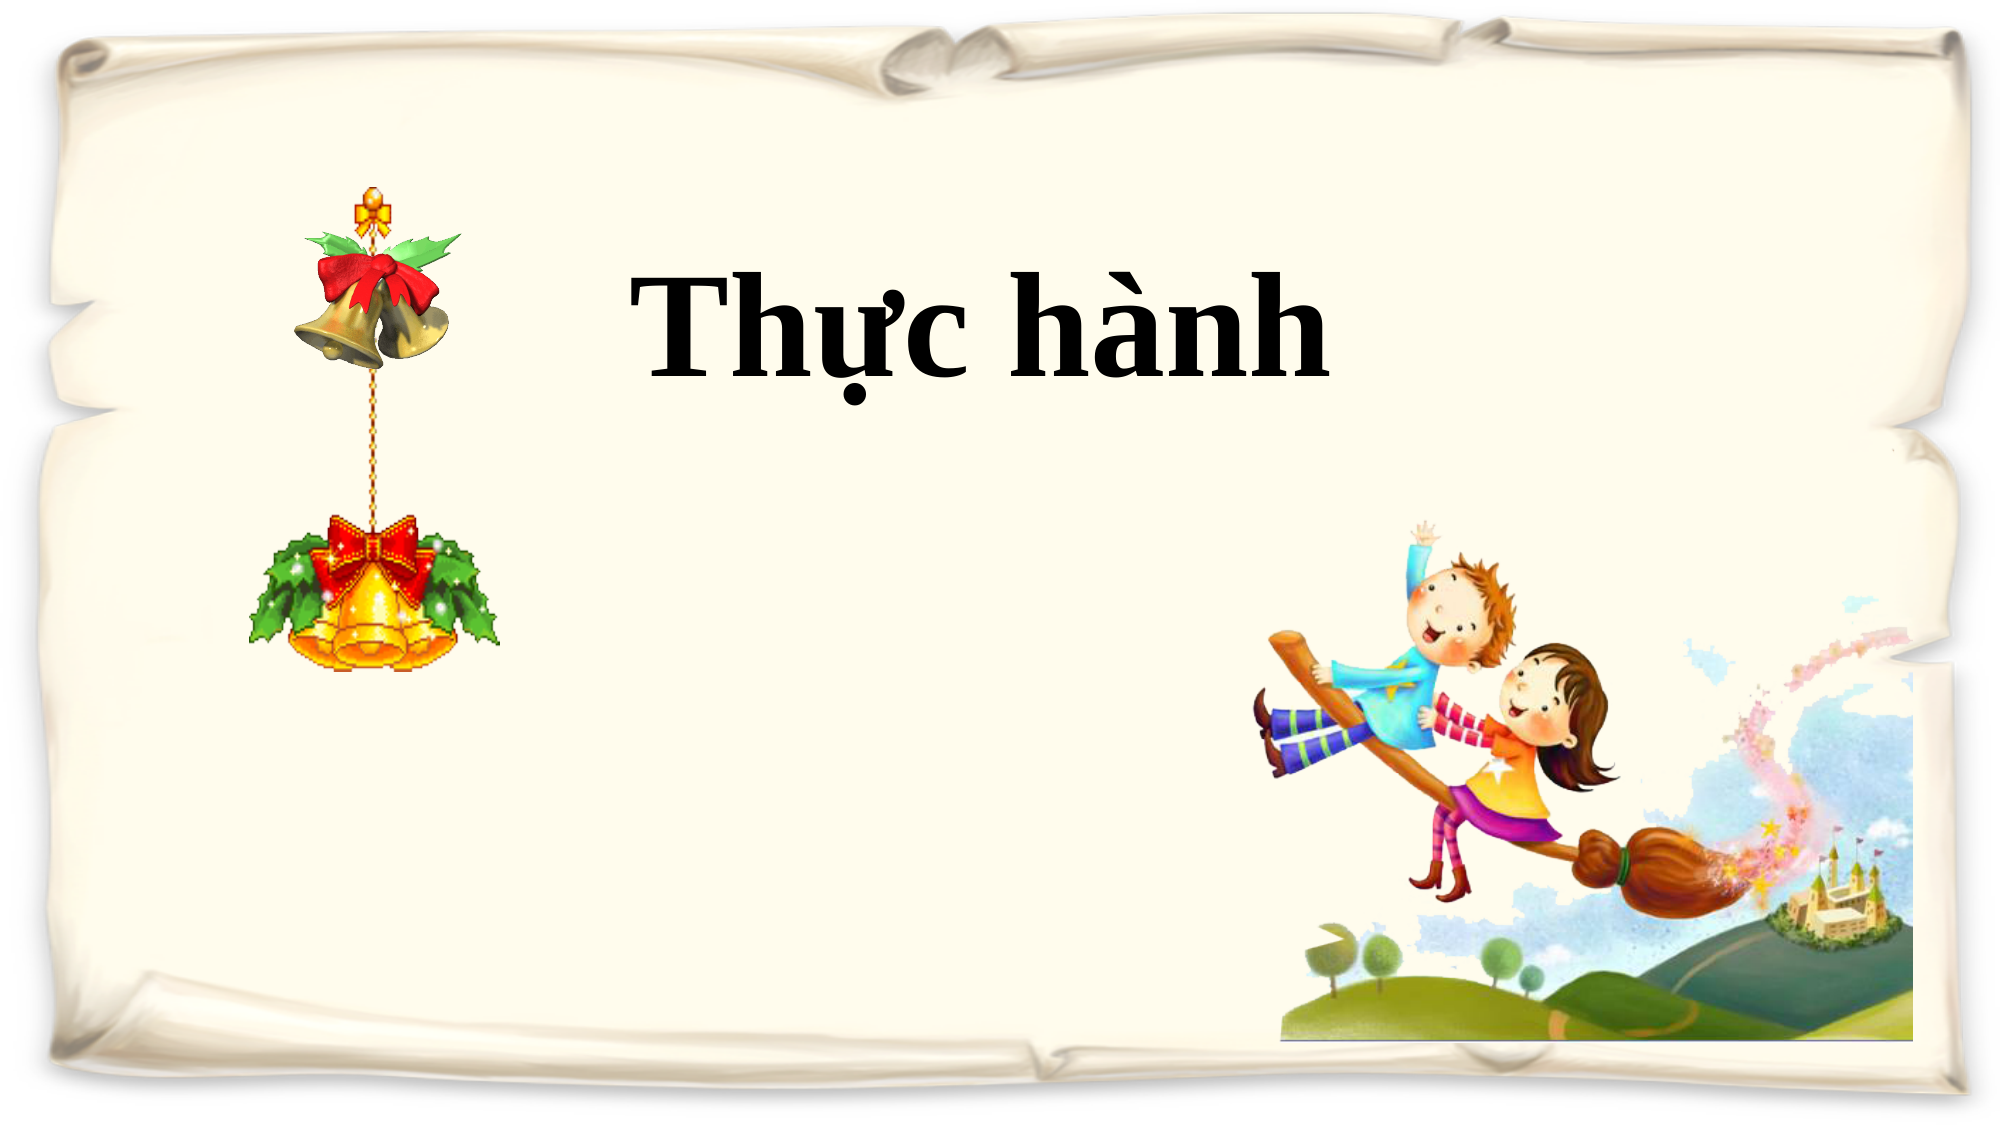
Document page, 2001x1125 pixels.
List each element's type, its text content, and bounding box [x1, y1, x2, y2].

picture [899, 274, 1913, 1043]
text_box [249, 187, 500, 672]
text_box Thực hành [556, 218, 1407, 414]
